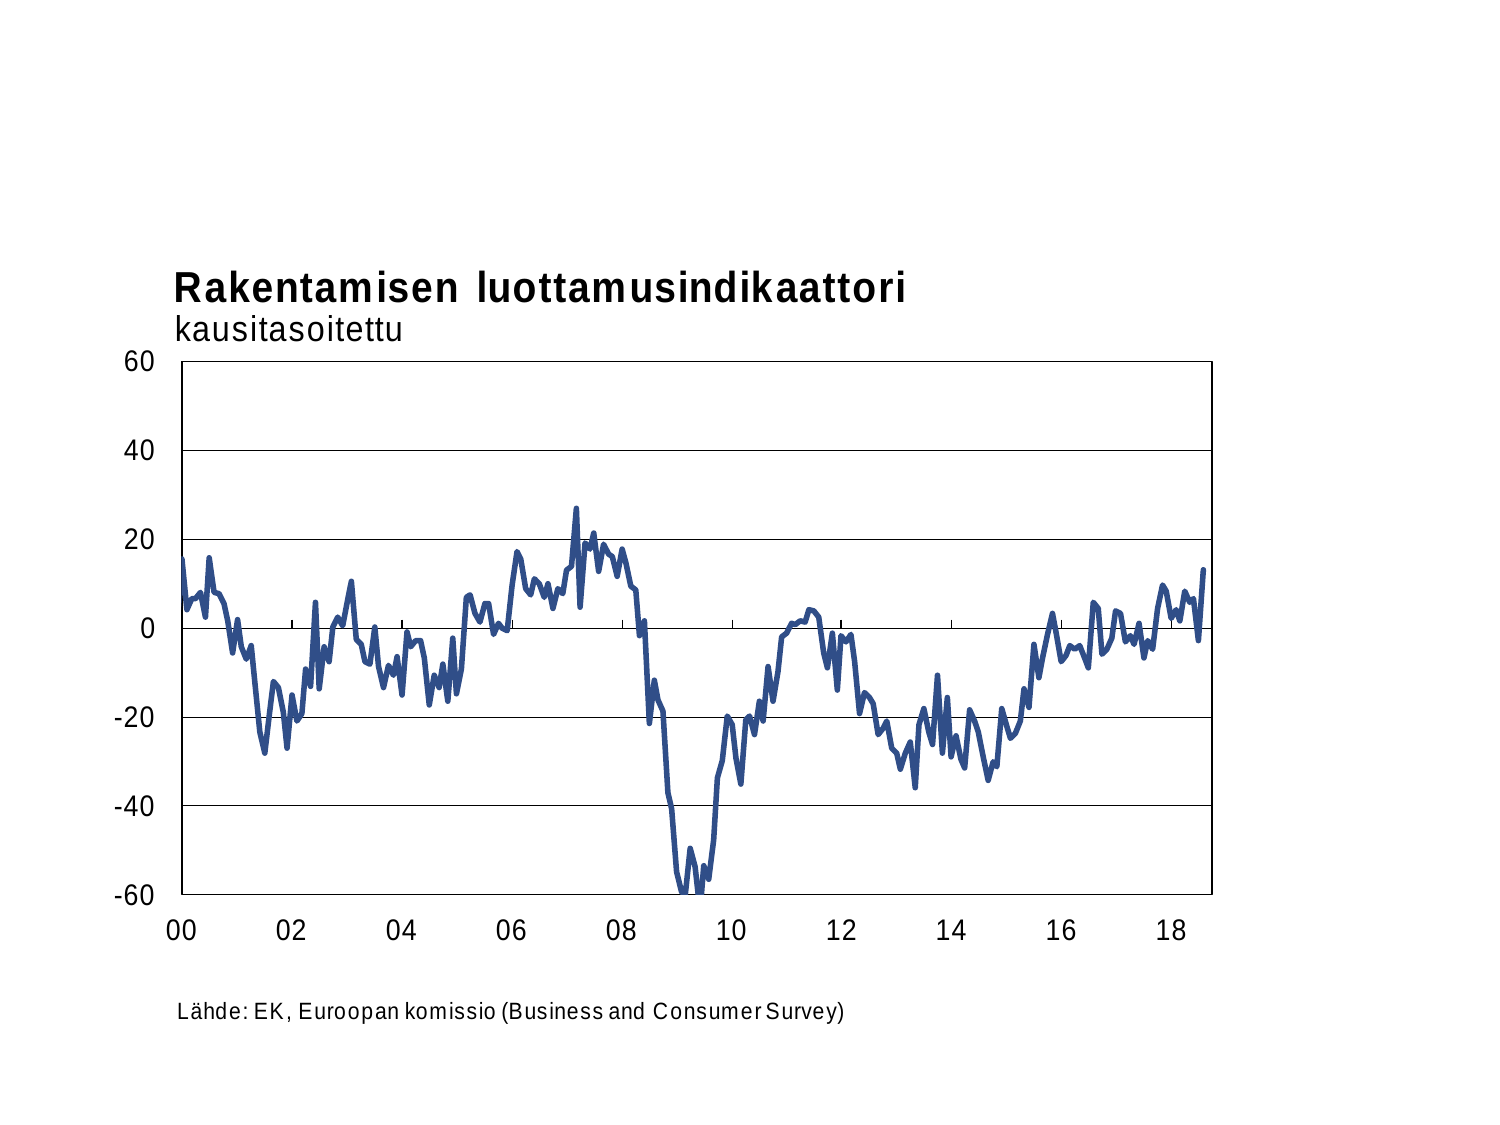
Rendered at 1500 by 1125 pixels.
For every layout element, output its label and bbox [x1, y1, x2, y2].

picture [69, 245, 1291, 1048]
